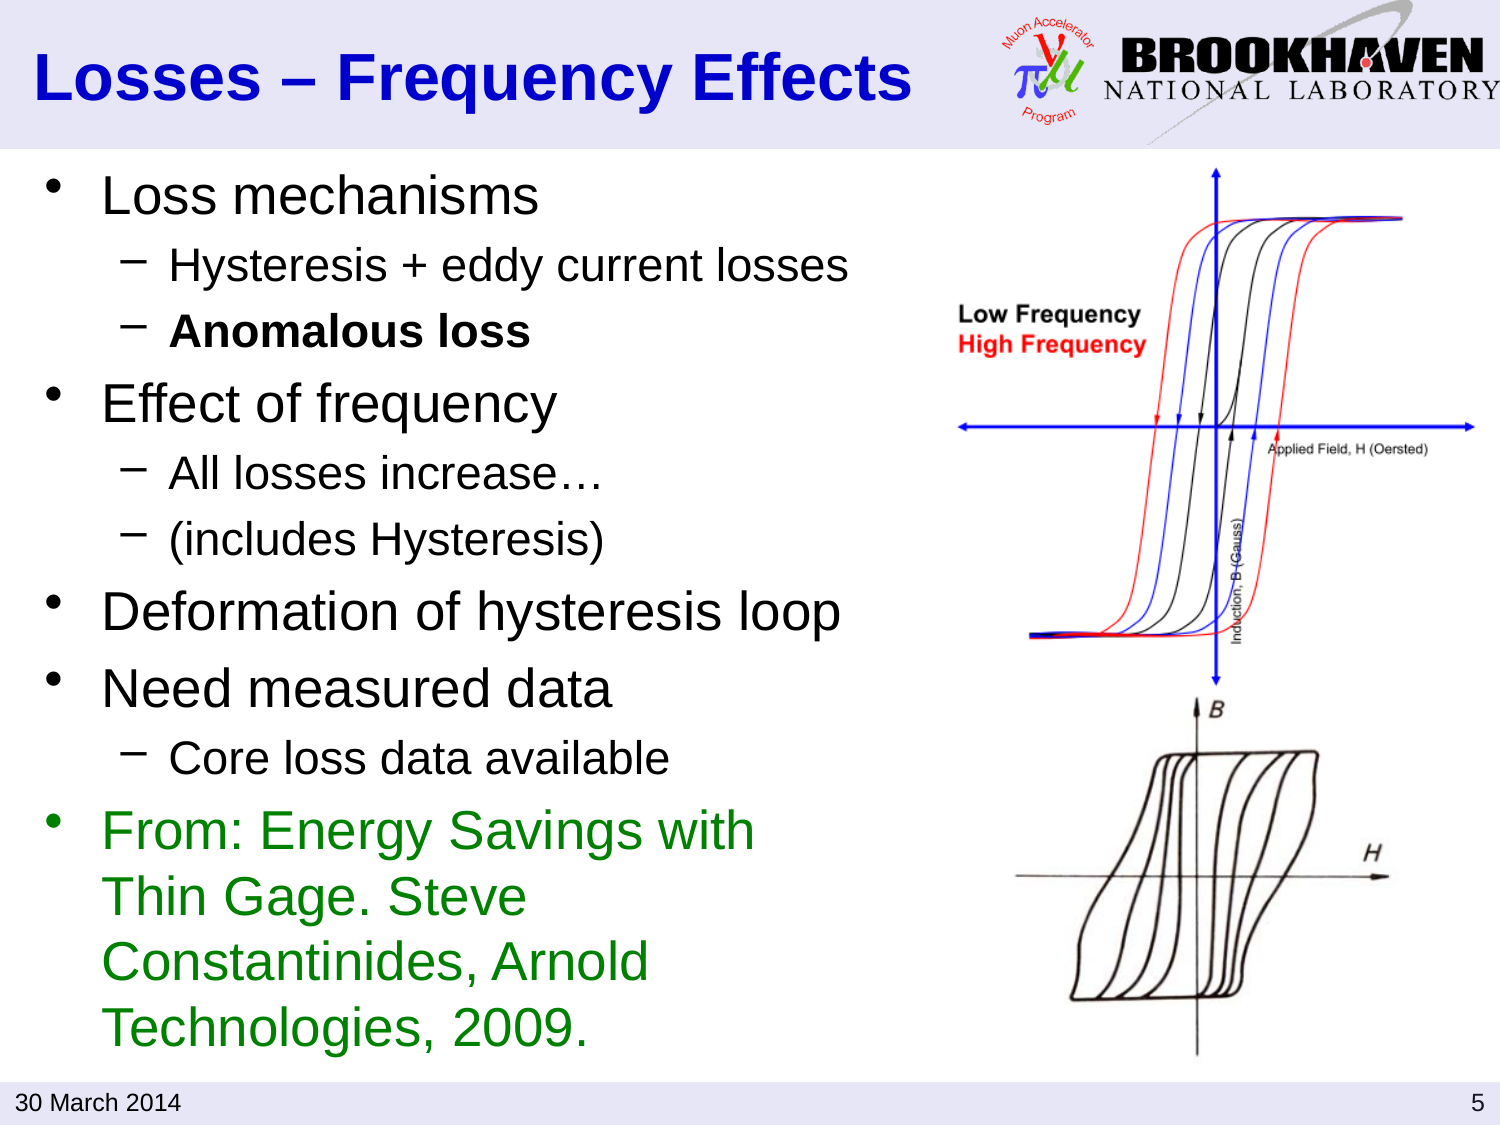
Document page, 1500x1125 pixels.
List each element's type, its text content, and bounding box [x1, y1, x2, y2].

picture [1001, 17, 1094, 125]
picture [899, 162, 1488, 1076]
list Loss mechanisms Hysteresis + eddy current losses Anomalous loss Effect of frequency All losses increase… (includes Hysteresis) Deformation of hysteresis loop Need measured data Core loss data available From: Energy Savings with Thin Gage. Steve Constantinides, Arnold Technologies, 2009. [29, 152, 871, 1083]
picture [1104, 0, 1500, 145]
title Losses – Frequency Effects [17, 10, 1001, 138]
